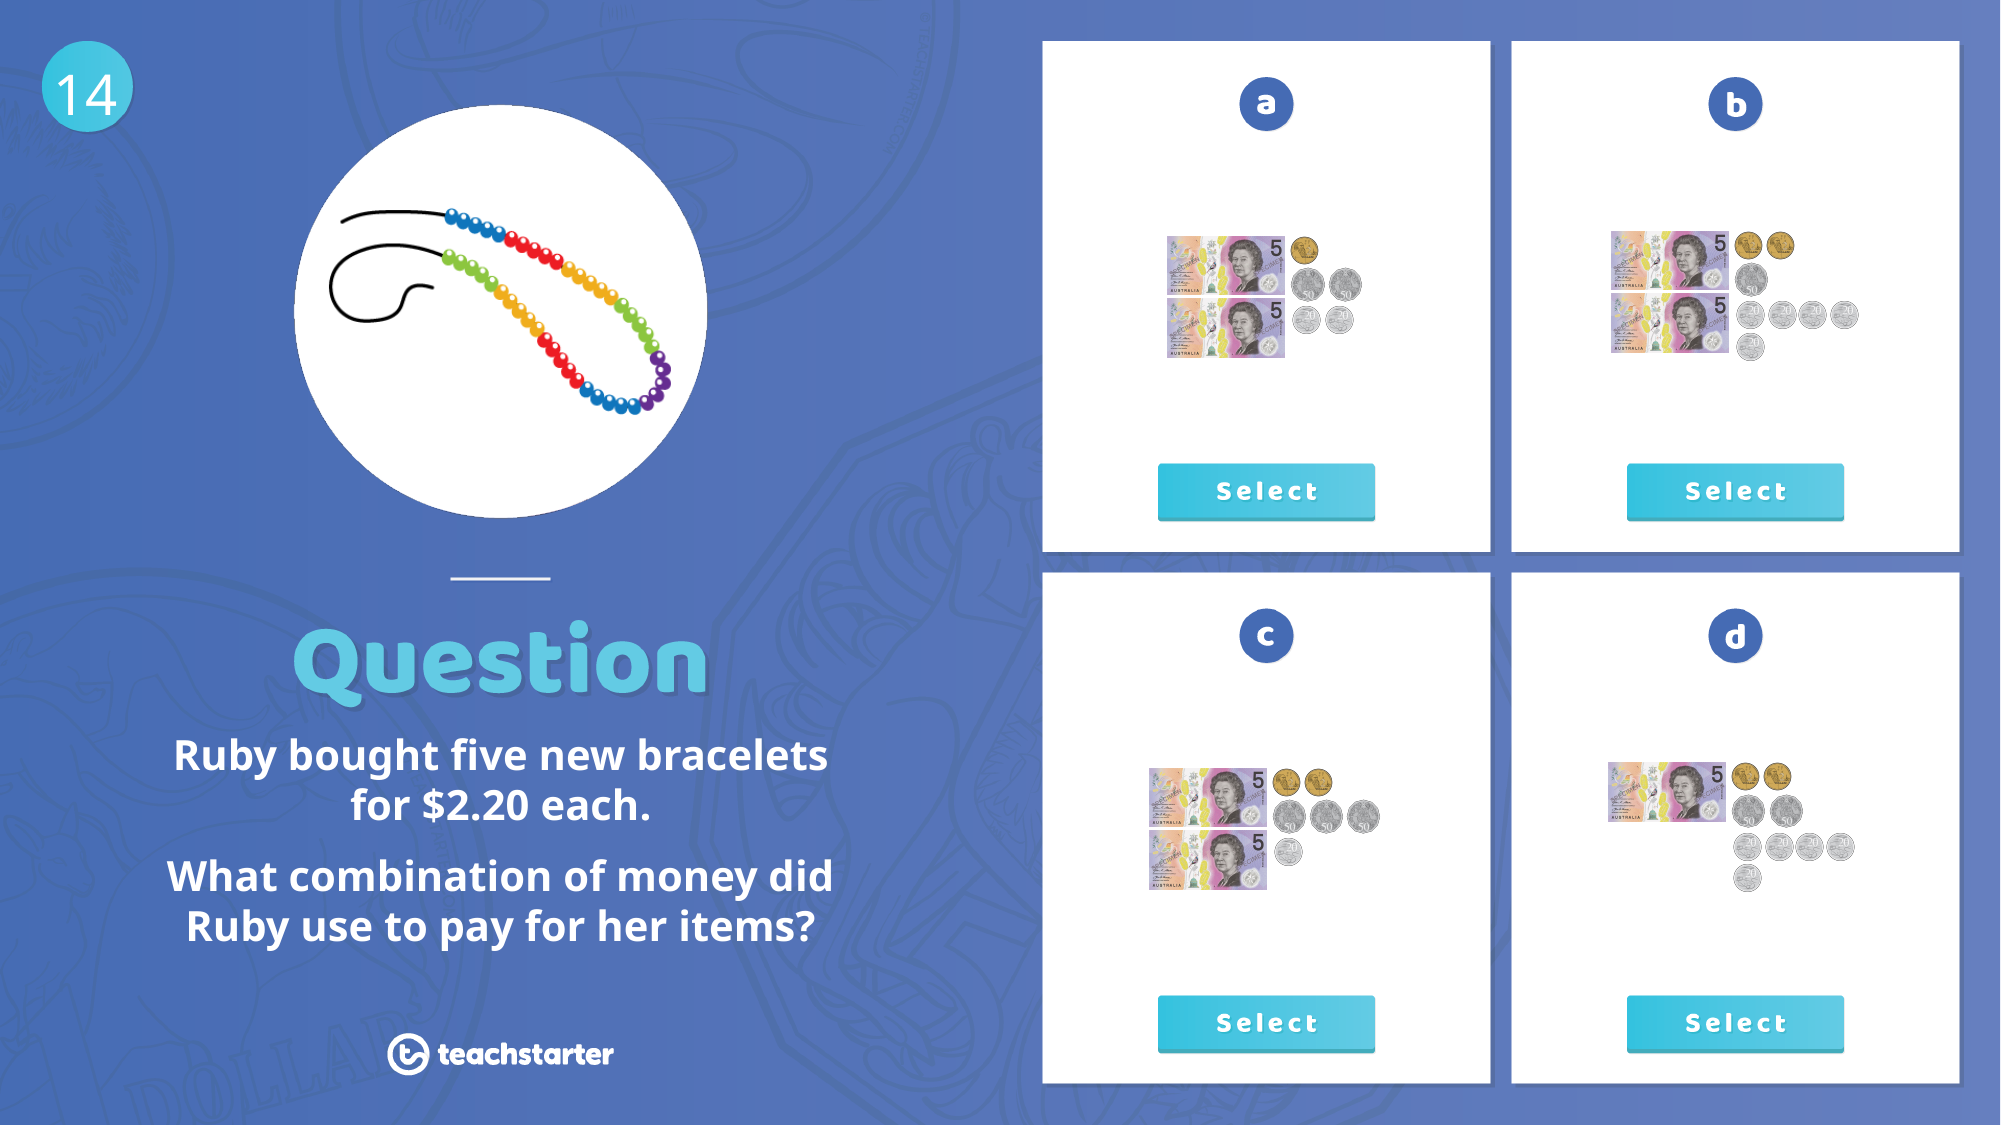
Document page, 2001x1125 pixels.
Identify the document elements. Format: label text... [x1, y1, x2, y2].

text_box 14 [37, 39, 134, 135]
text_box [1157, 996, 1373, 1053]
text_box [1625, 464, 1842, 521]
text_box Ruby bought five new bracelets for $2.20 each. What combination of money did Ruby use to pay for her items? [136, 729, 865, 978]
text_box [1157, 463, 1373, 520]
picture [0, 0, 2001, 1125]
text_box [1625, 998, 1842, 1055]
